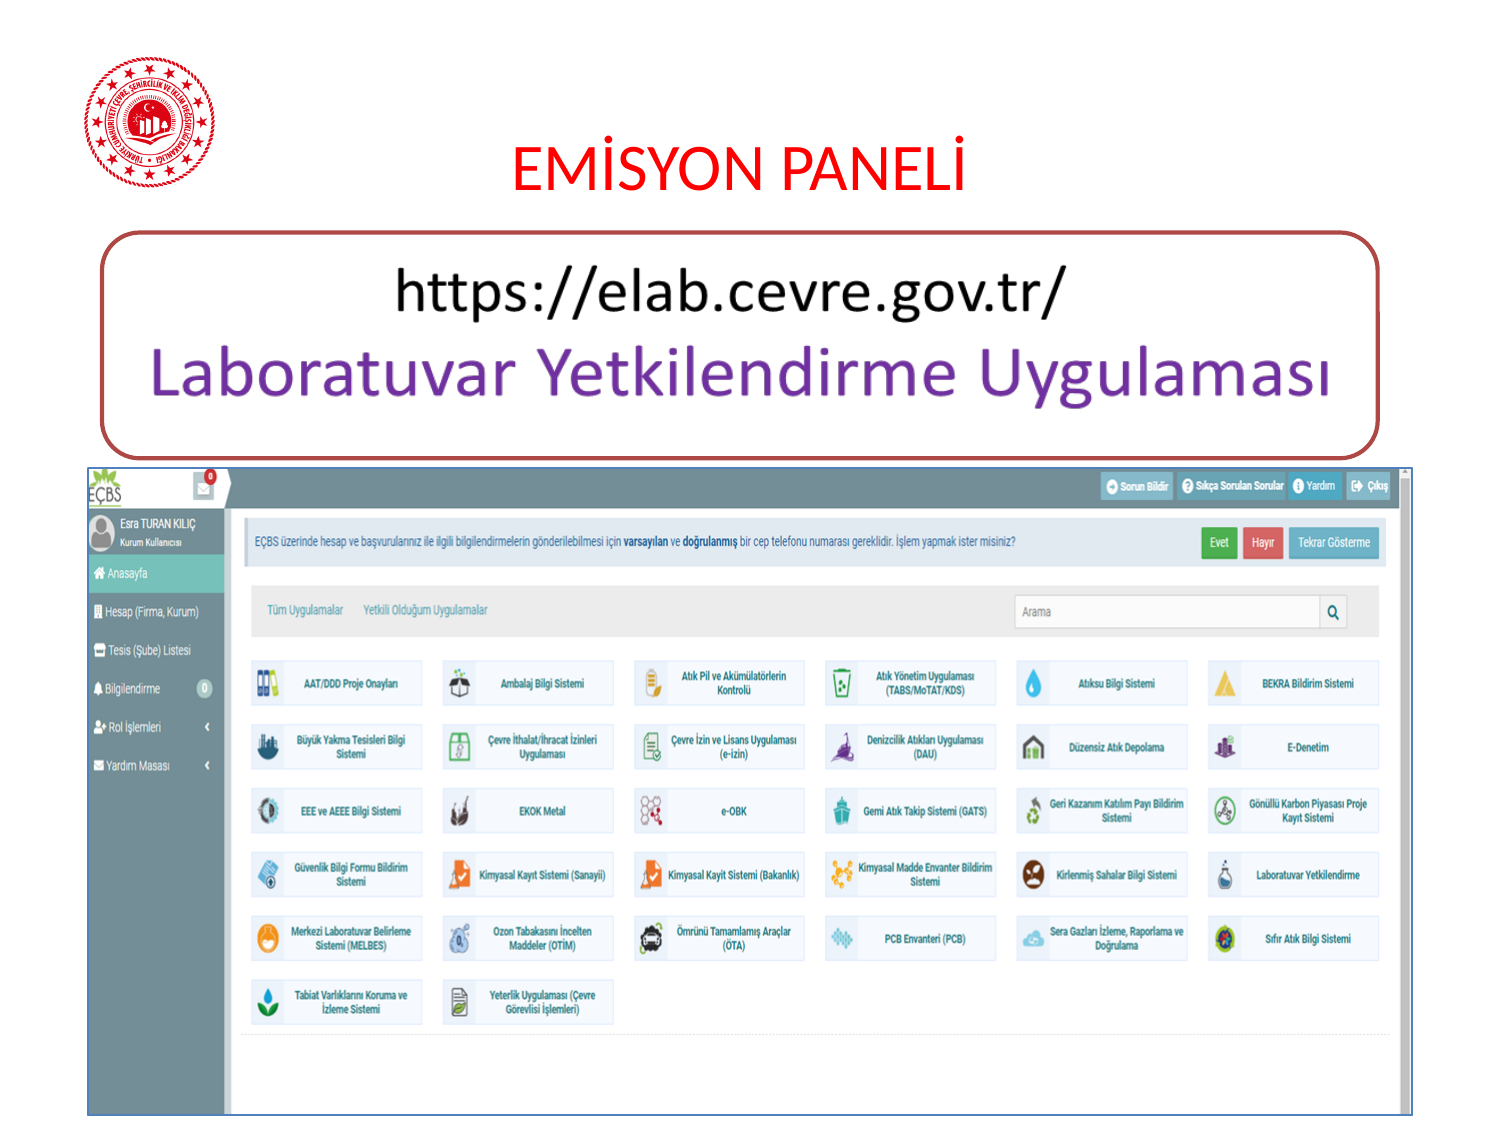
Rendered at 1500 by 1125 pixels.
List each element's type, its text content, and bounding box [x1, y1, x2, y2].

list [74, 232, 1426, 1006]
picture [69, 49, 230, 197]
title EMİSYON PANELİ [64, 70, 1415, 258]
picture [87, 467, 1413, 1117]
